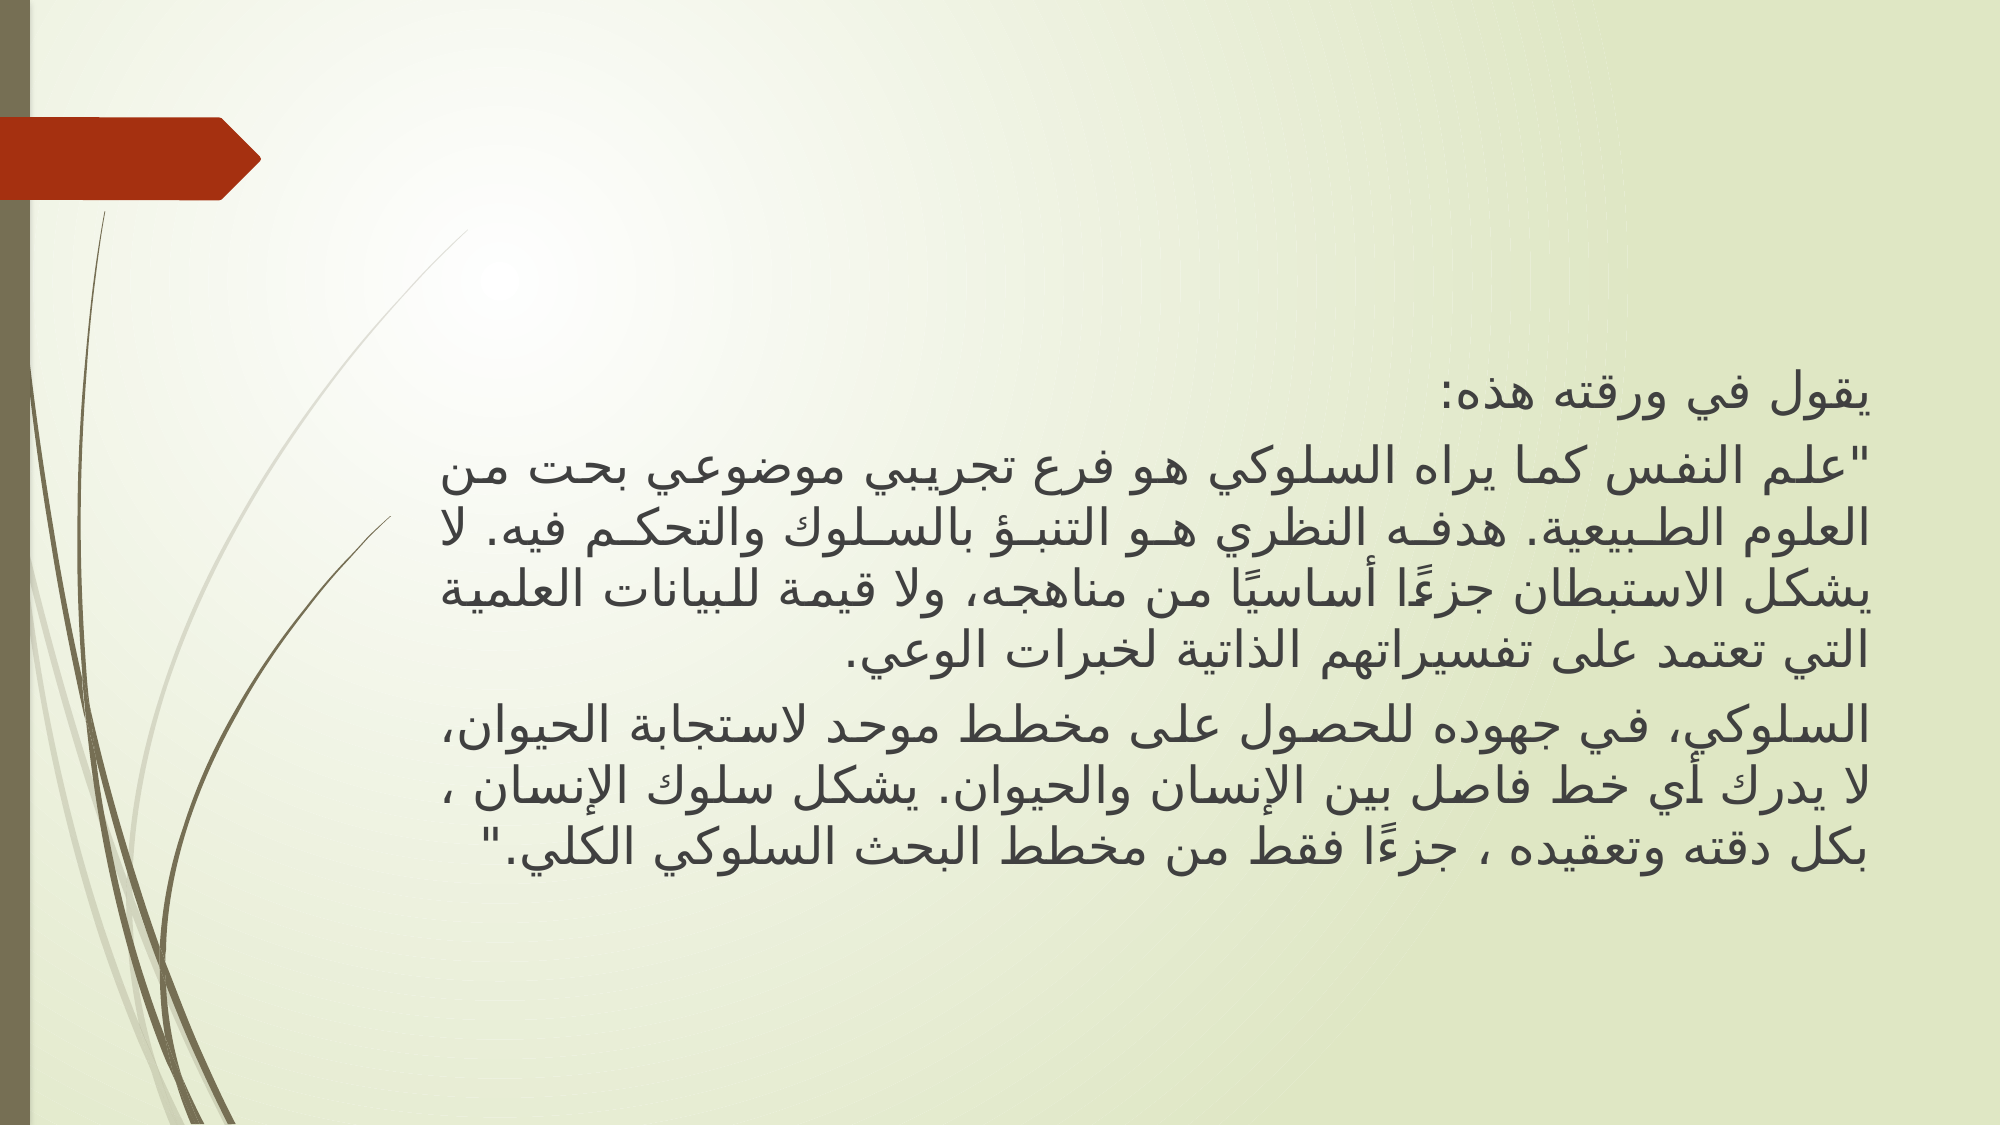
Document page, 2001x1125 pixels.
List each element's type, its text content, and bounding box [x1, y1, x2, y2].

list يقول في ورقته هذه: "علم النفس كما يراه السلوكي هو فرع تجريبي موضوعي بحت من العلوم الطبيعية. هدفه النظري هو التنبؤ بالسلوك والتحكم فيه. لا يشكل الاستبطان جزءًا أساسيًا من مناهجه، ولا قيمة للبيانات العلمية التي تعتمد على تفسيراتهم الذاتية لخبرات الوعي. السلوكي، في جهوده للحصول على مخطط موحد لاستجابة الحيوان، لا يدرك أي خط فاصل بين الإنسان والحيوان. يشكل سلوك الإنسان ، بكل دقته وتعقيده ، جزءًا فقط من مخطط البحث السلوكي الكلي." [424, 350, 1888, 970]
